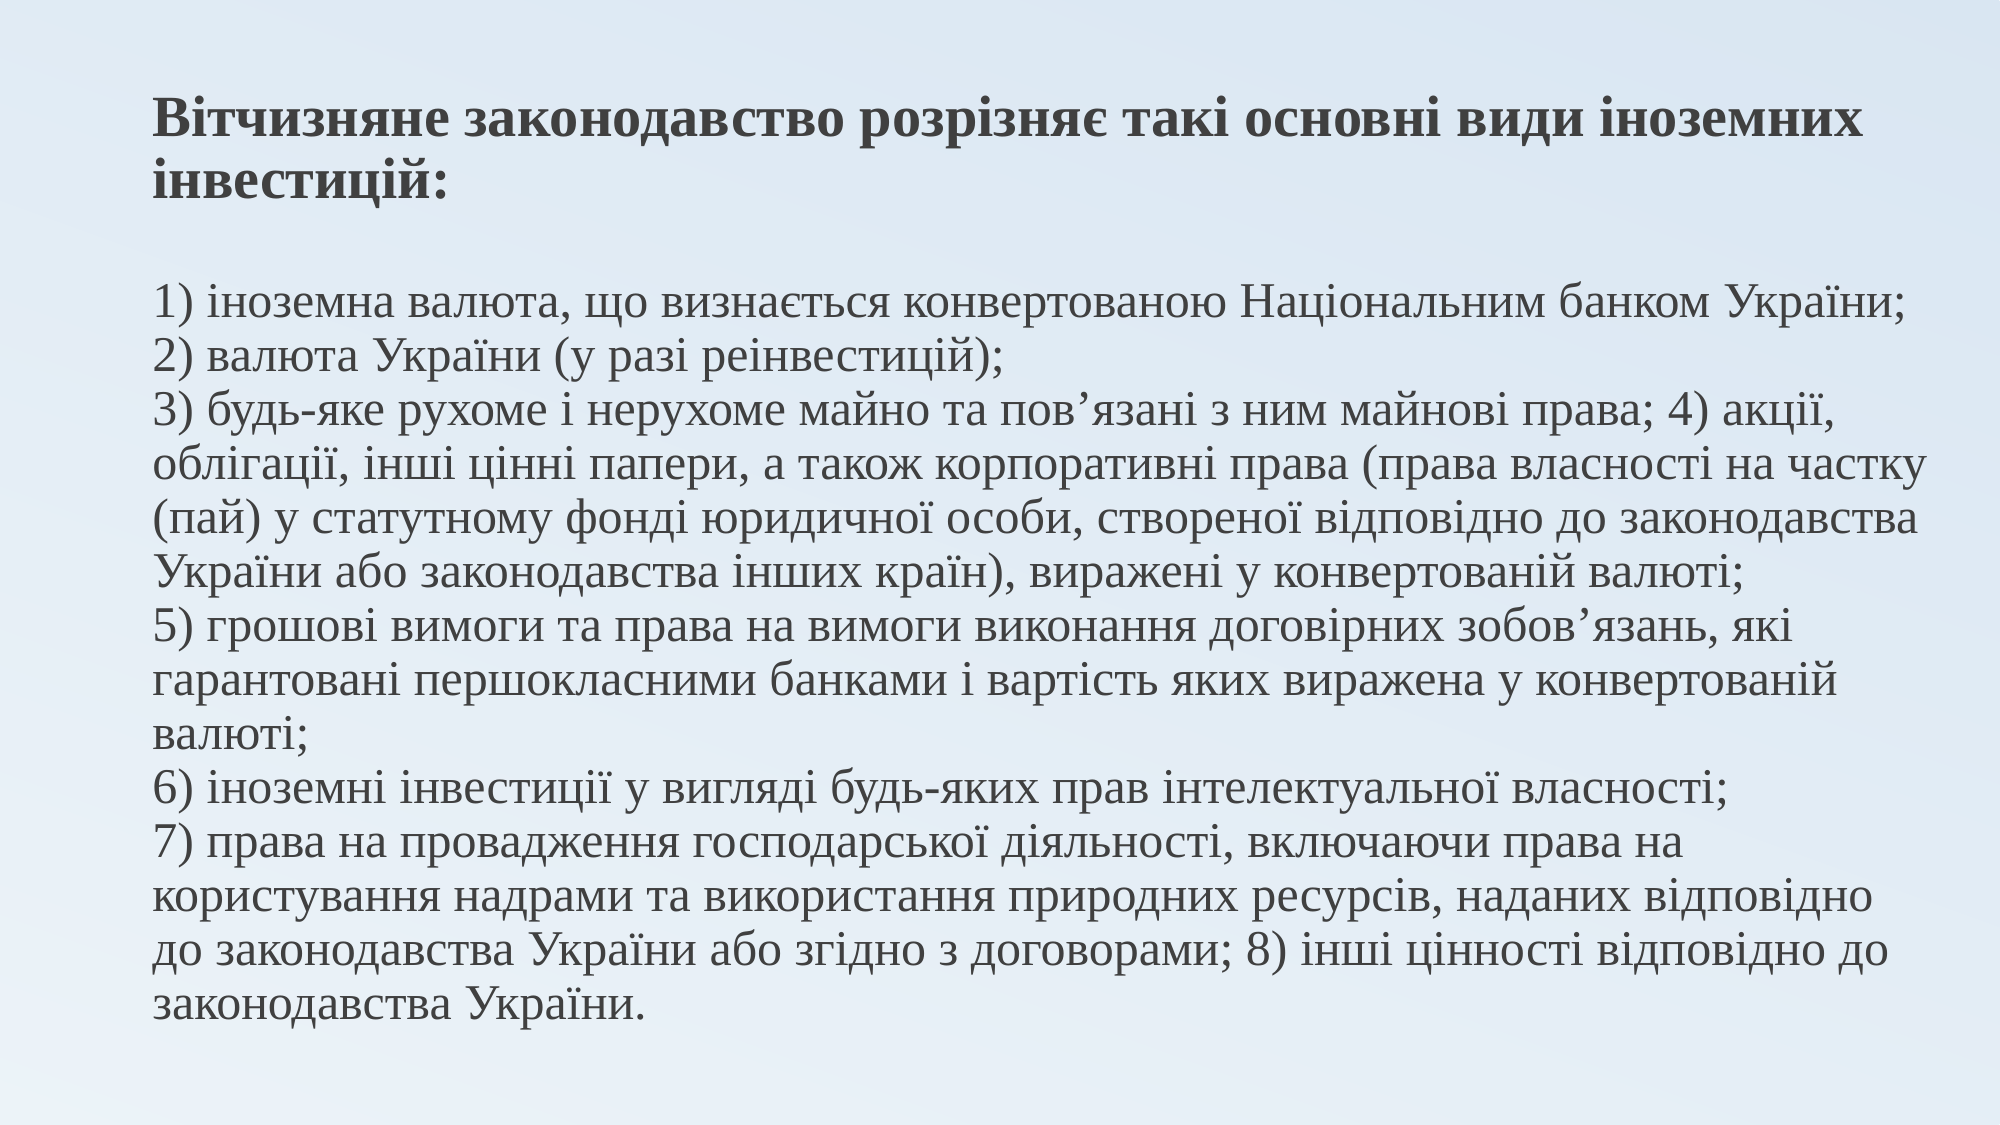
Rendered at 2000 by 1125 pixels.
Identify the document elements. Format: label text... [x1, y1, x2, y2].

text_box Вітчизняне законодавство розрізняє такі основні види іноземних інвестицій: 1) іноземна валюта, що визнається конвертованою Національним банком України; 2) валюта України (у разі реінвестицій); 3) будь-яке рухоме і нерухоме майно та пов’язані з ним майнові права; 4) акції, облігації, інші цінні папери, а також корпоративні права (права власності на частку (пай) у статутному фонді юридичної особи, створеної відповідно до законодавства України або законодавства інших країн), виражені у конвертованій валюті; 5) грошові вимоги та права на вимоги виконання договірних зобов’язань, які гарантовані першокласними банками і вартість яких виражена у конвертованій валюті; 6) іноземні інвестиції у вигляді будь-яких прав інтелектуальної власності; 7) права на провадження господарської діяльності, включаючи права на користування надрами та використання природних ресурсів, наданих відповідно до законодавства України або згідно з договорами; 8) інші цінності відповідно до законодавства України. [137, 78, 1945, 291]
